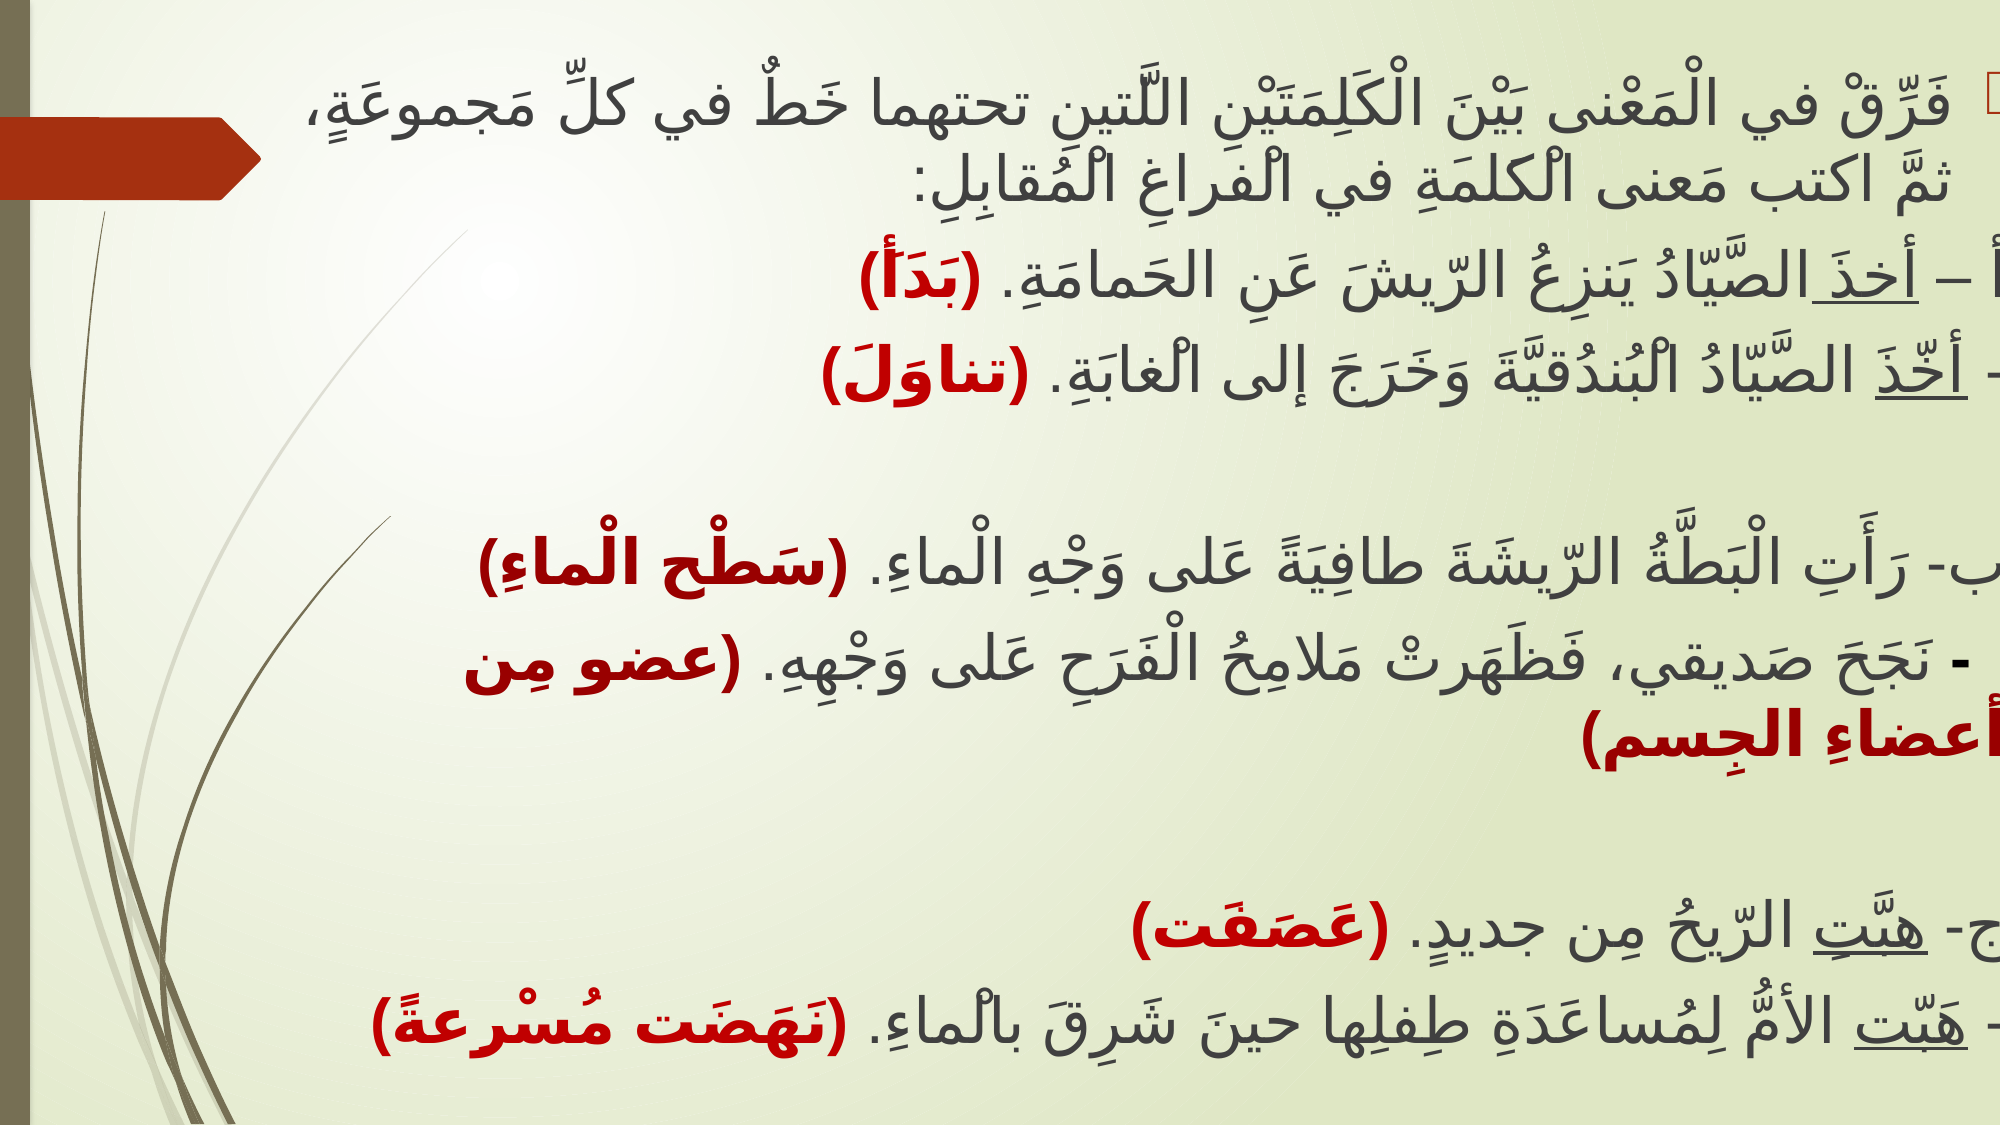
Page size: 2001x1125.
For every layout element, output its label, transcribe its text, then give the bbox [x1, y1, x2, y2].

list فَرِّقْ في الْمَعْنى بَيْنَ الْكَلِمَتَيْنِ اللَّتينِ تحتهما خَطٌ في كلِّ مَجموعَةٍ، ثمَّ اكتب مَعنى الْكَلمَةِ في الْفراغِ الْمُقابِلِ: أ – أخذَ الصَّيّادُ يَنزِعُ الرّيشَ عَنِ الحَمامَةِ. (بَدَأَ) - أخّذَ الصَّيّادُ الْبُندُقيَّةَ وَخَرَجَ إلى الْغابَةِ. (تناوَلَ) ب- رَأَتِ الْبَطَّةُ الرّيشَةَ طافِيَةً عَلى وَجْهِ الْماءِ. (سَطْح الْماءِ) - نَجَحَ صَديقي، فَظَهَرتْ مَلامِحُ الْفَرَحِ عَلى وَجْهِهِ. (عضو مِن أعضاءِ الجِسم) ج- هبَّتِ الرّيحُ مِن جديدٍ. (عَصَفَت) - هَبّت الأمُّ لِمُساعَدَةِ طِفلِها حينَ شَرِقَ بالْماءِ. (نَهَضَت مُسْرِعةً) [265, 54, 2000, 1076]
